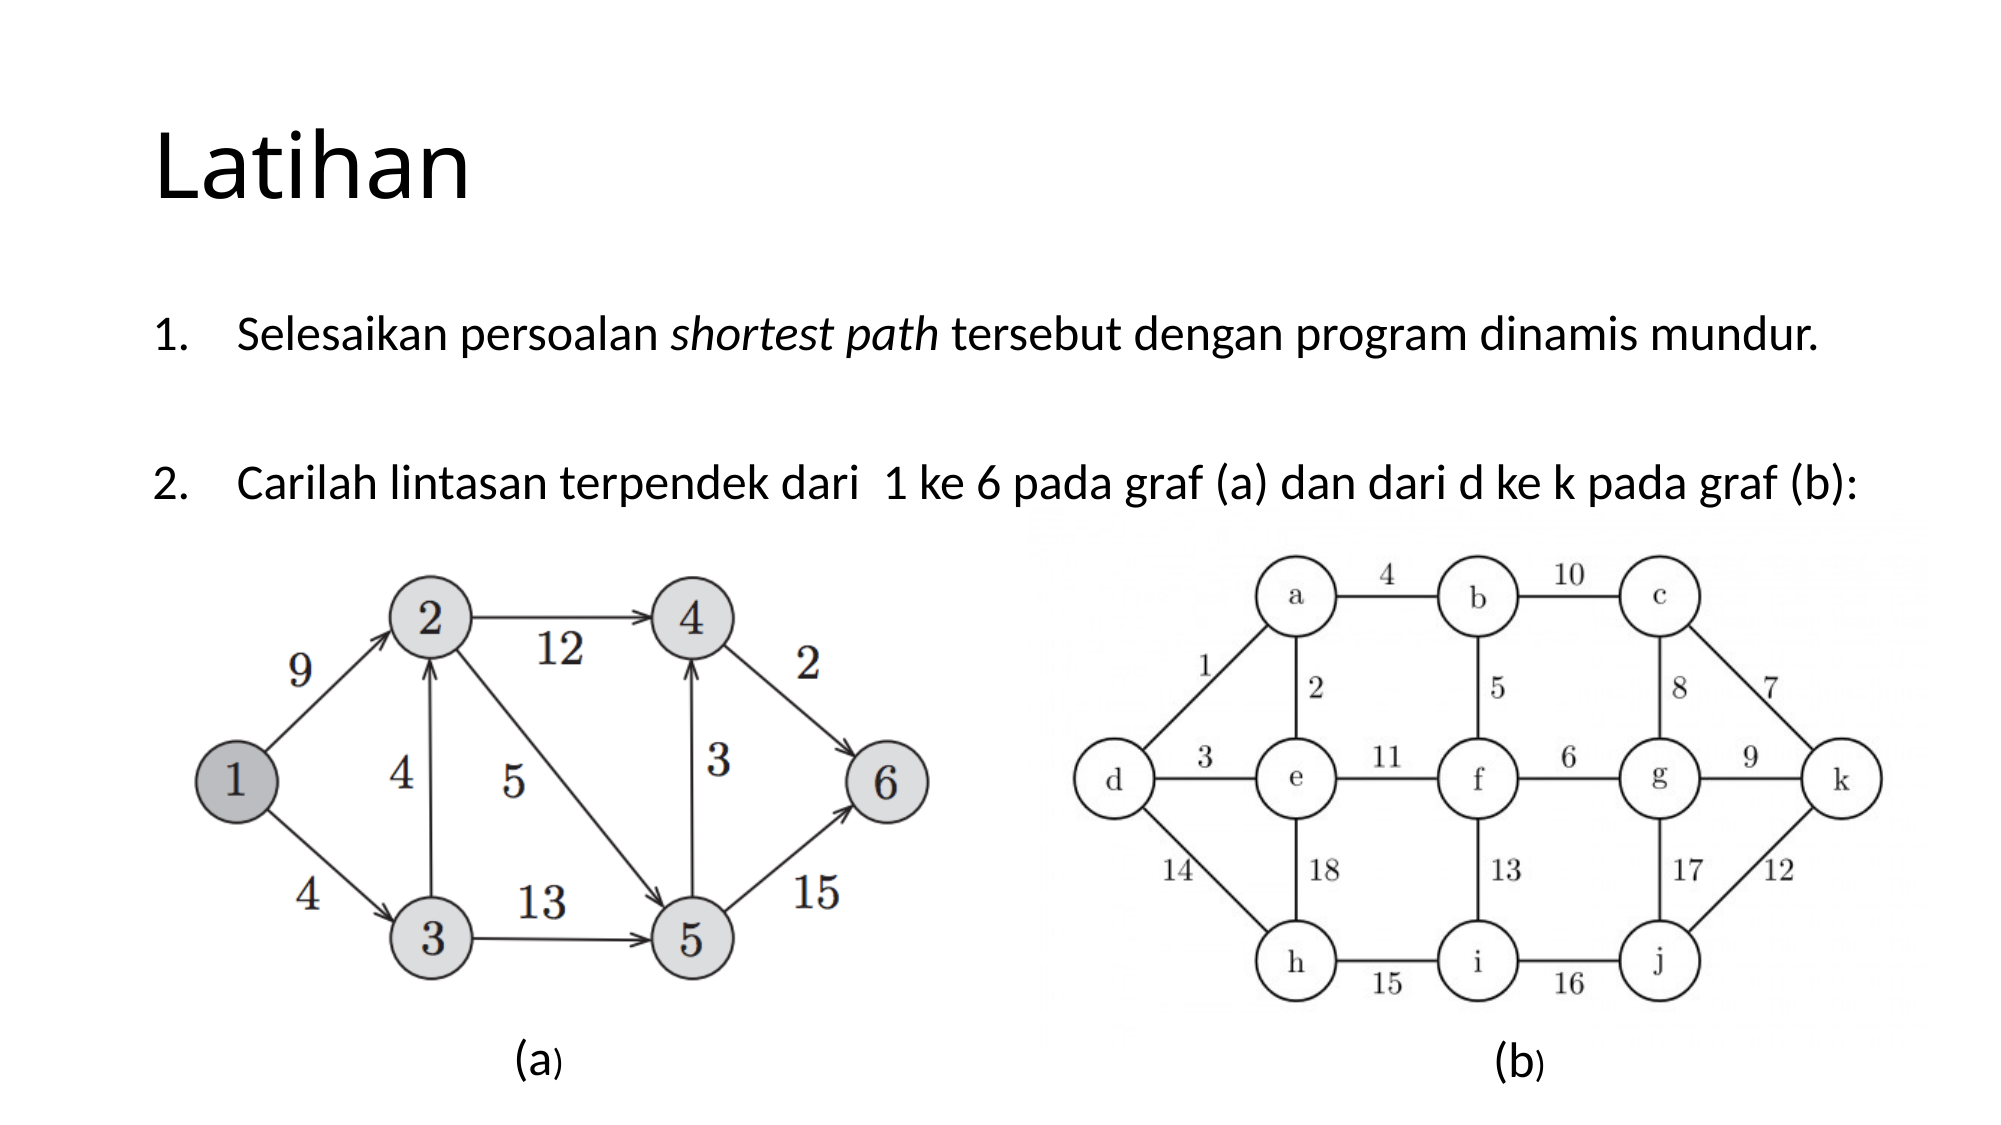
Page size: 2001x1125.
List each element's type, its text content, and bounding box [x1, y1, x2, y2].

list Selesaikan persoalan shortest path tersebut dengan program dinamis mundur. Carilah lintasan terpendek dari 1 ke 6 pada graf (a) dan dari d ke k pada graf (b): [137, 299, 1928, 1014]
picture [170, 562, 940, 995]
title Latihan [137, 59, 1863, 278]
text_box (a) [498, 1017, 634, 1093]
text_box (b) [1478, 1049, 1614, 1095]
picture [1028, 508, 1928, 1049]
